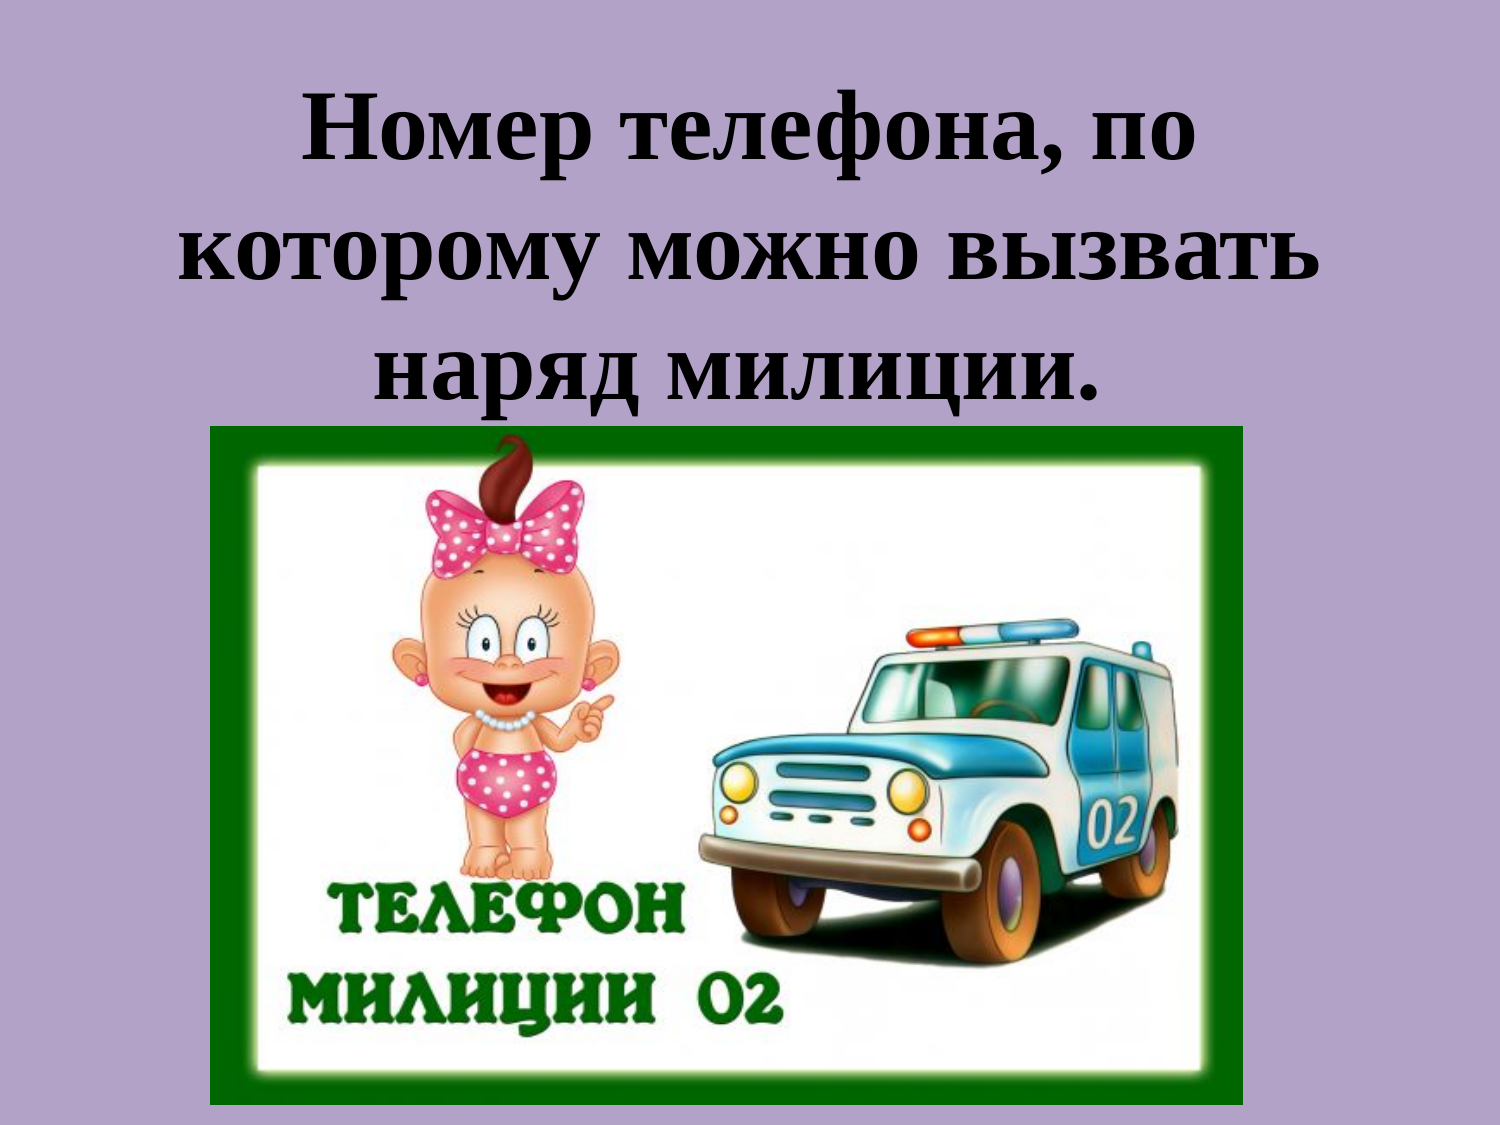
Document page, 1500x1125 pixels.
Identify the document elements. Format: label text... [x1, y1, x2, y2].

title Номер телефона, по которому можно вызвать наряд милиции. [75, 45, 1425, 434]
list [210, 426, 1243, 1105]
